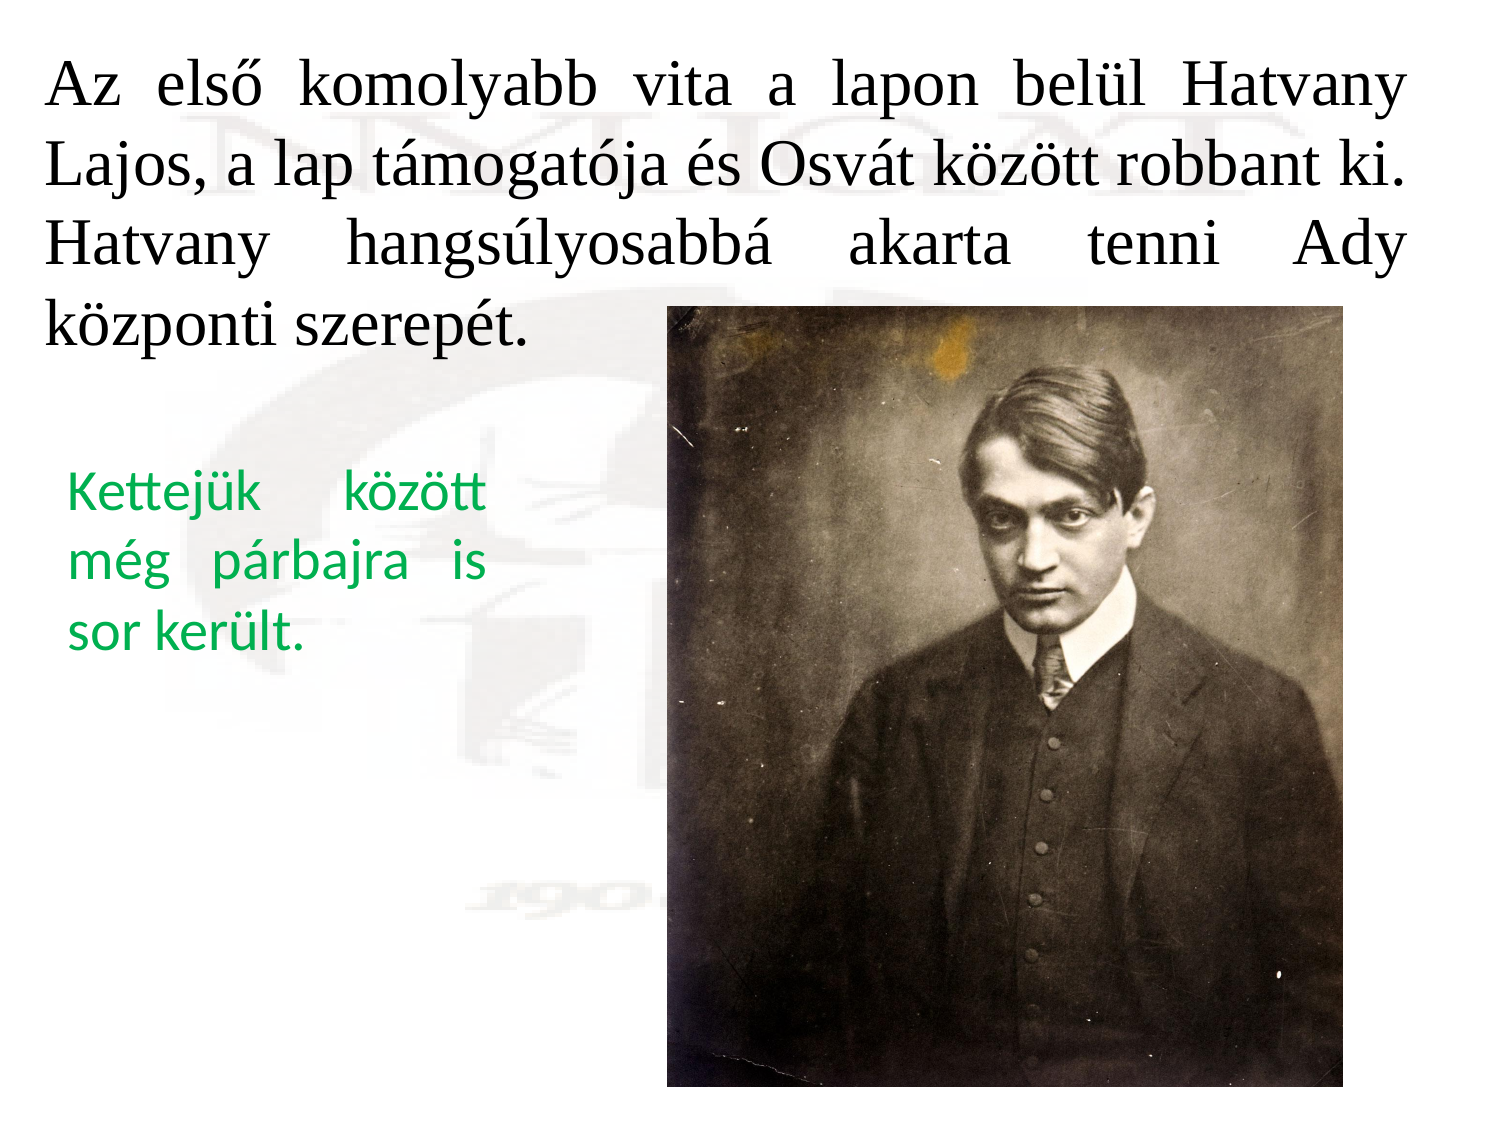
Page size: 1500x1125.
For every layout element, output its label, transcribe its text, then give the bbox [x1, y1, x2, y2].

picture [666, 306, 1343, 1087]
text_box Kettejük között még párbajra is sor került. [53, 444, 502, 670]
list Az első komolyabb vita a lapon belül Hatvany Lajos, a lap támogatója és Osvát között robbant ki. Hatvany hangsúlyosabbá akarta tenni Ady központi szerepét. [29, 30, 1425, 1094]
